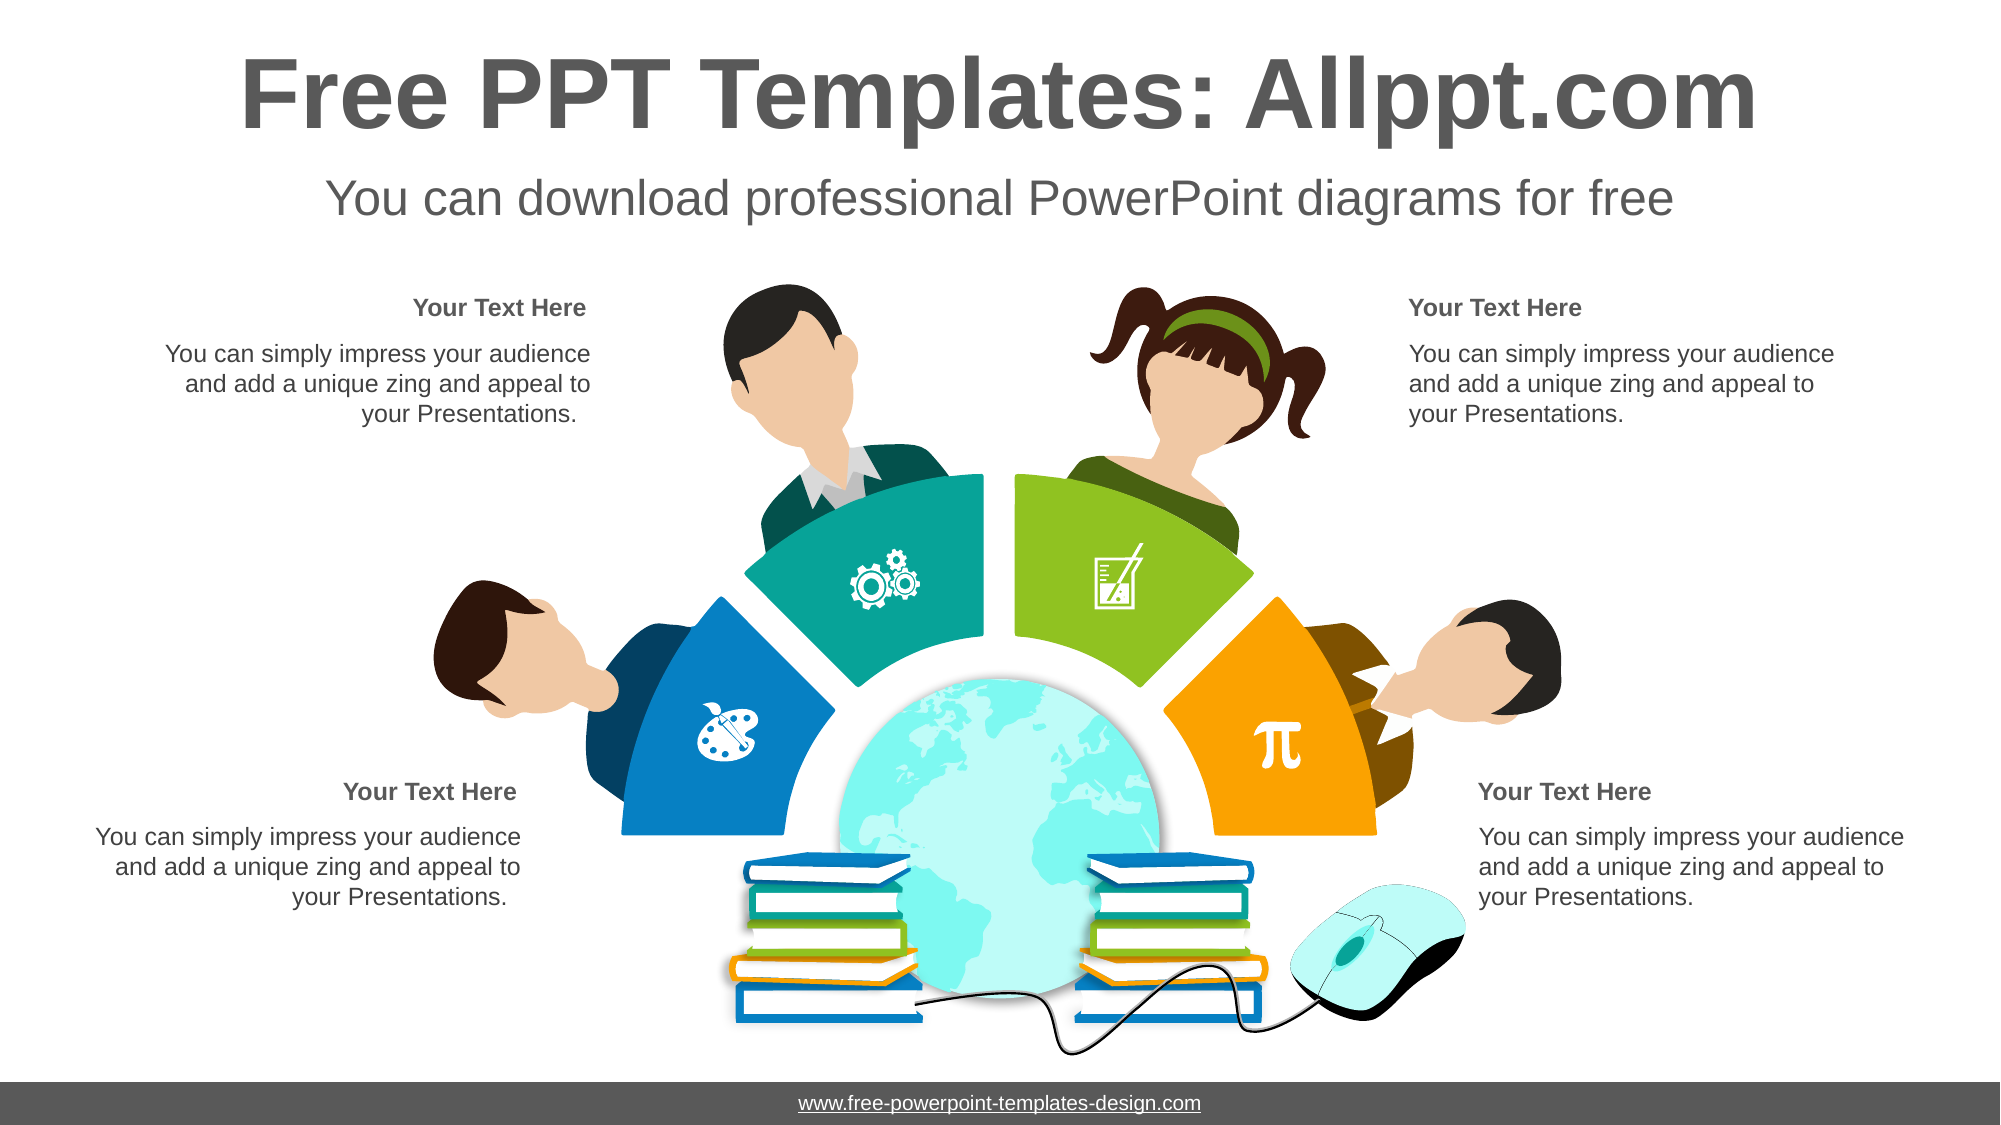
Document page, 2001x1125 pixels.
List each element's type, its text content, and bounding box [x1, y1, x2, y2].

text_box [1074, 852, 1269, 866]
title Free PPT Templates: Allppt.com [0, 32, 2000, 161]
list You can download professional PowerPoint diagrams for free [0, 164, 2000, 234]
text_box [839, 836, 1160, 866]
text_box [433, 580, 621, 803]
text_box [1378, 599, 1562, 809]
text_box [917, 866, 1462, 1065]
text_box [1393, 284, 1881, 436]
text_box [723, 284, 950, 473]
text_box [119, 284, 607, 436]
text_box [1462, 767, 1950, 920]
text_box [1066, 287, 1326, 473]
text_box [49, 767, 537, 920]
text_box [621, 473, 1378, 836]
text_box www.free-powerpoint-templates-design.com [0, 1082, 2000, 1123]
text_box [728, 852, 924, 1023]
